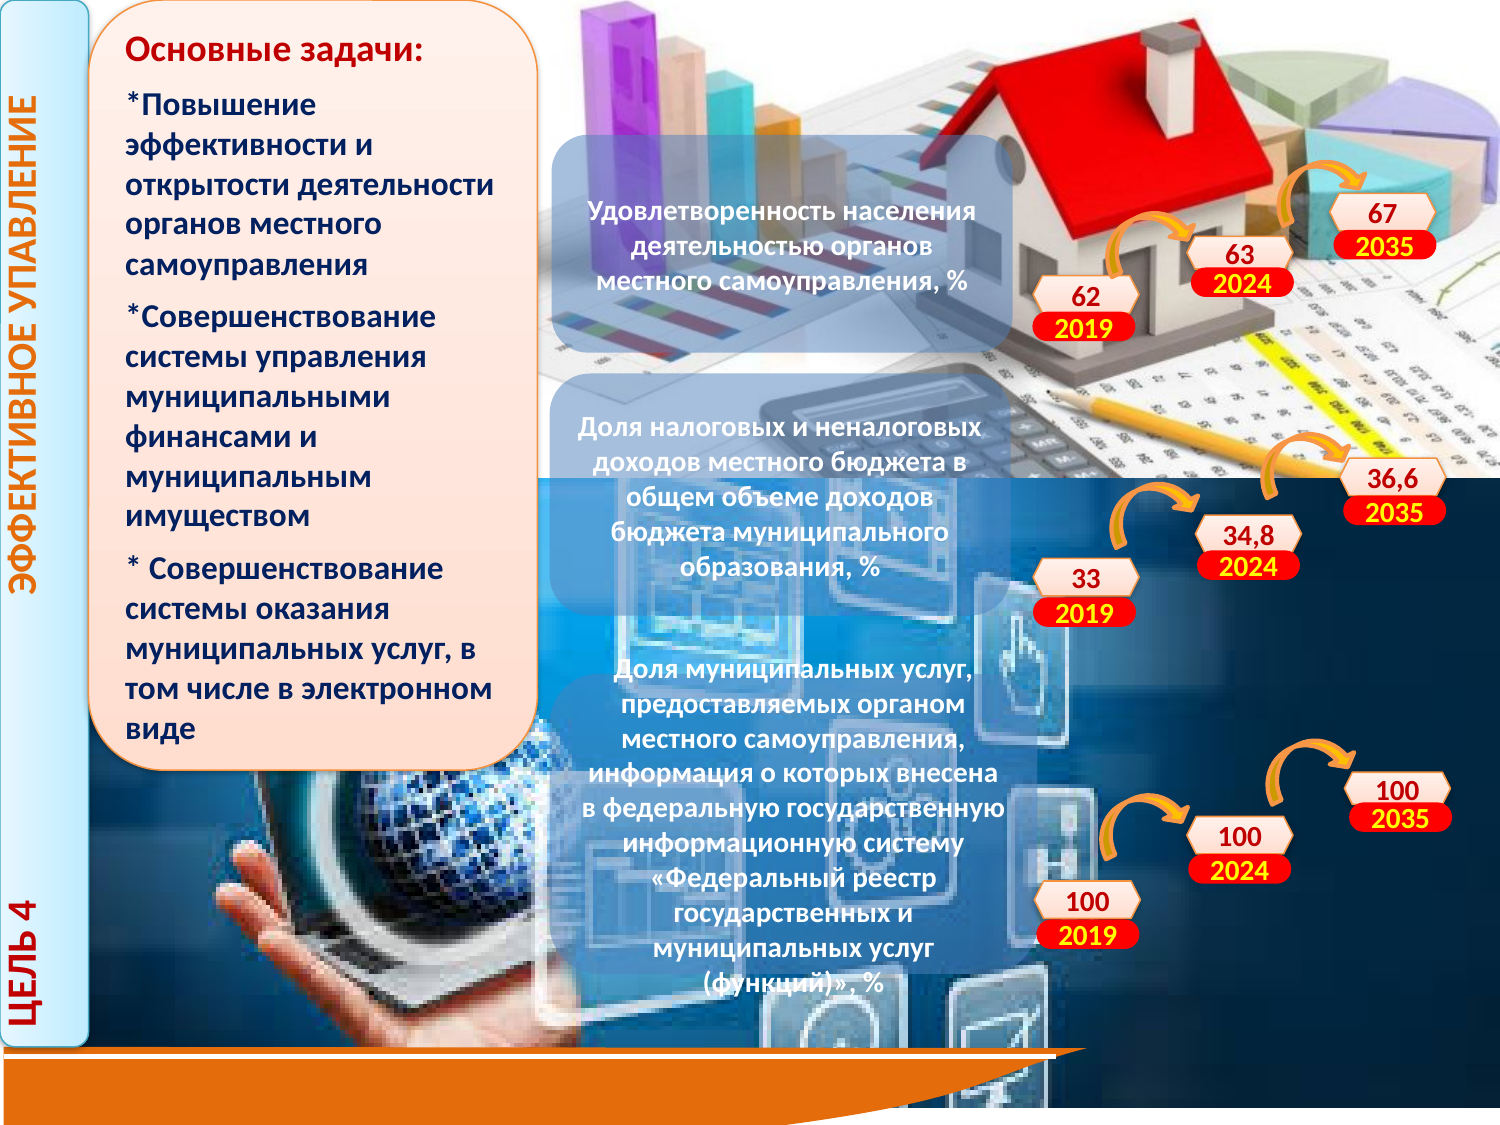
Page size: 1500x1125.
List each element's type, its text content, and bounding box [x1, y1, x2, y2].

text_box ЦЕЛЬ 4 ЭФФЕКТИВНОЕ УПАВЛЕНИЕ [0, 0, 90, 1045]
text_box Основные задачи: *Повышение эффективности и открытости деятельности органов местного самоуправления *Совершенствование системы управления муниципальными финансами и муниципальным имуществом * Совершенствование системы оказания муниципальных услуг, в том числе в электронном виде [87, 0, 510, 476]
picture [76, 0, 1500, 1109]
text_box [3, 1046, 1088, 1125]
